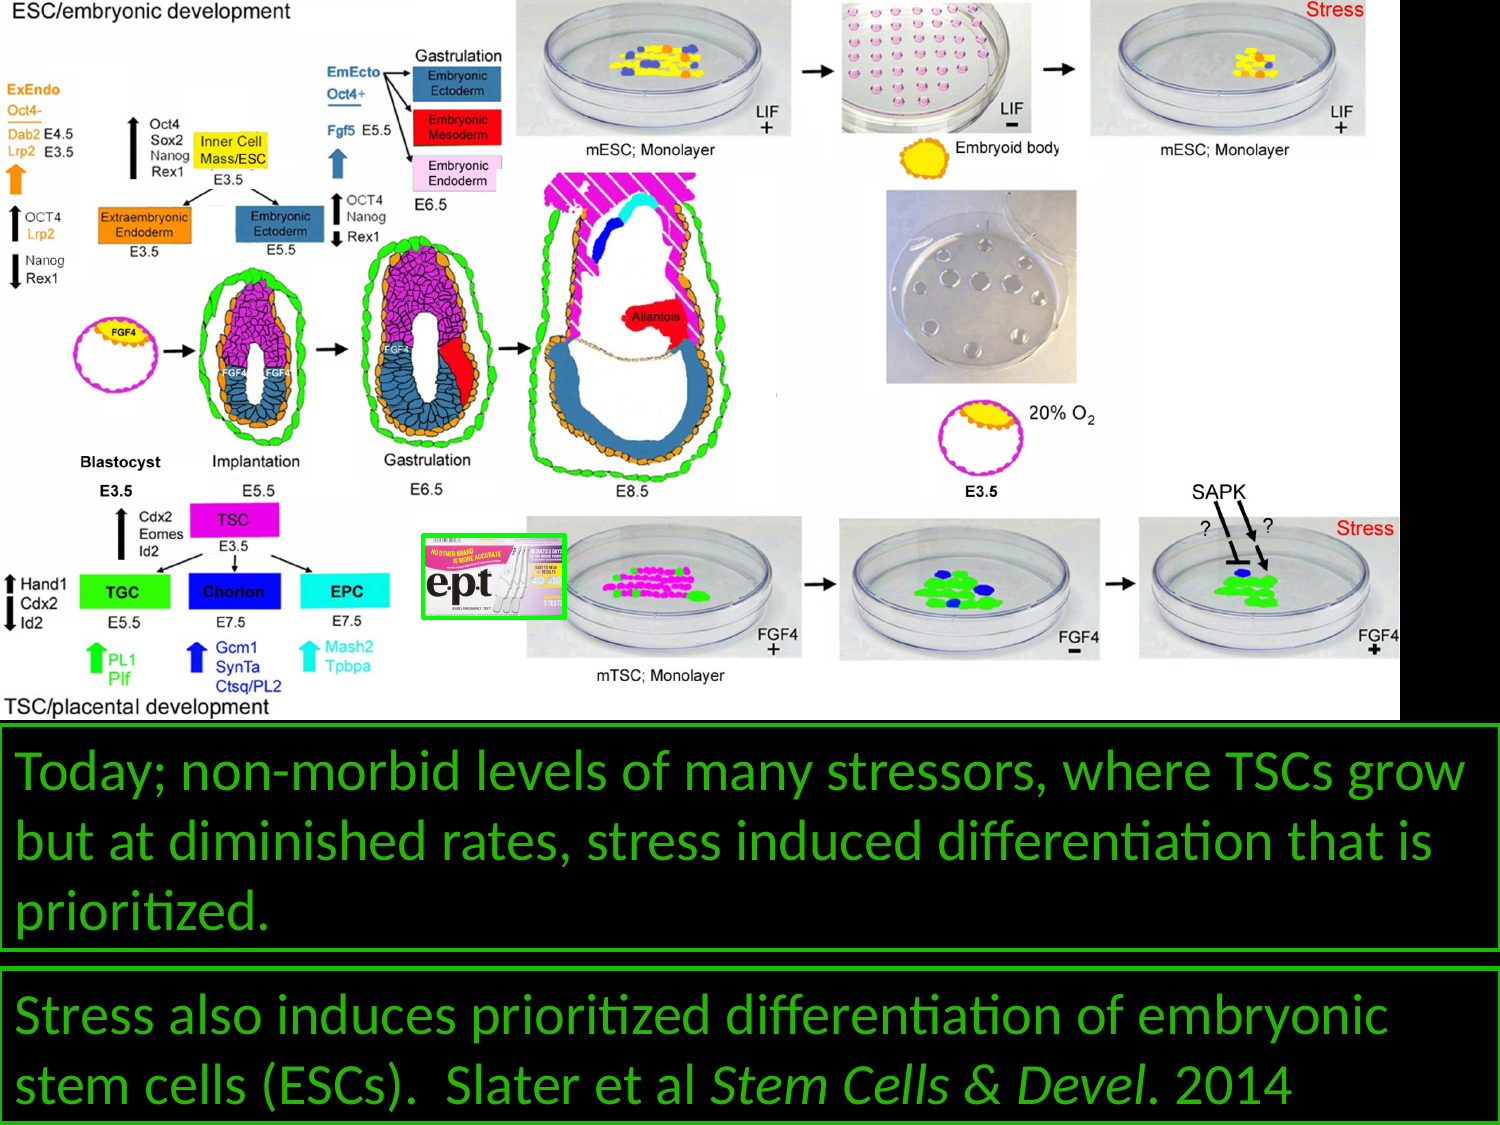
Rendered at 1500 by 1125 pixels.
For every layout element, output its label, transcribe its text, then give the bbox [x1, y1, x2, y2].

text_box Today; non-morbid levels of many stressors, where TSCs grow but at diminished rates, stress induced differentiation that is prioritized. [0, 725, 1500, 950]
picture [0, 0, 1401, 720]
text_box Stress also induces prioritized differentiation of embryonic stem cells (ESCs). Slater et al Stem Cells & Devel. 2014 [0, 968, 1500, 1124]
